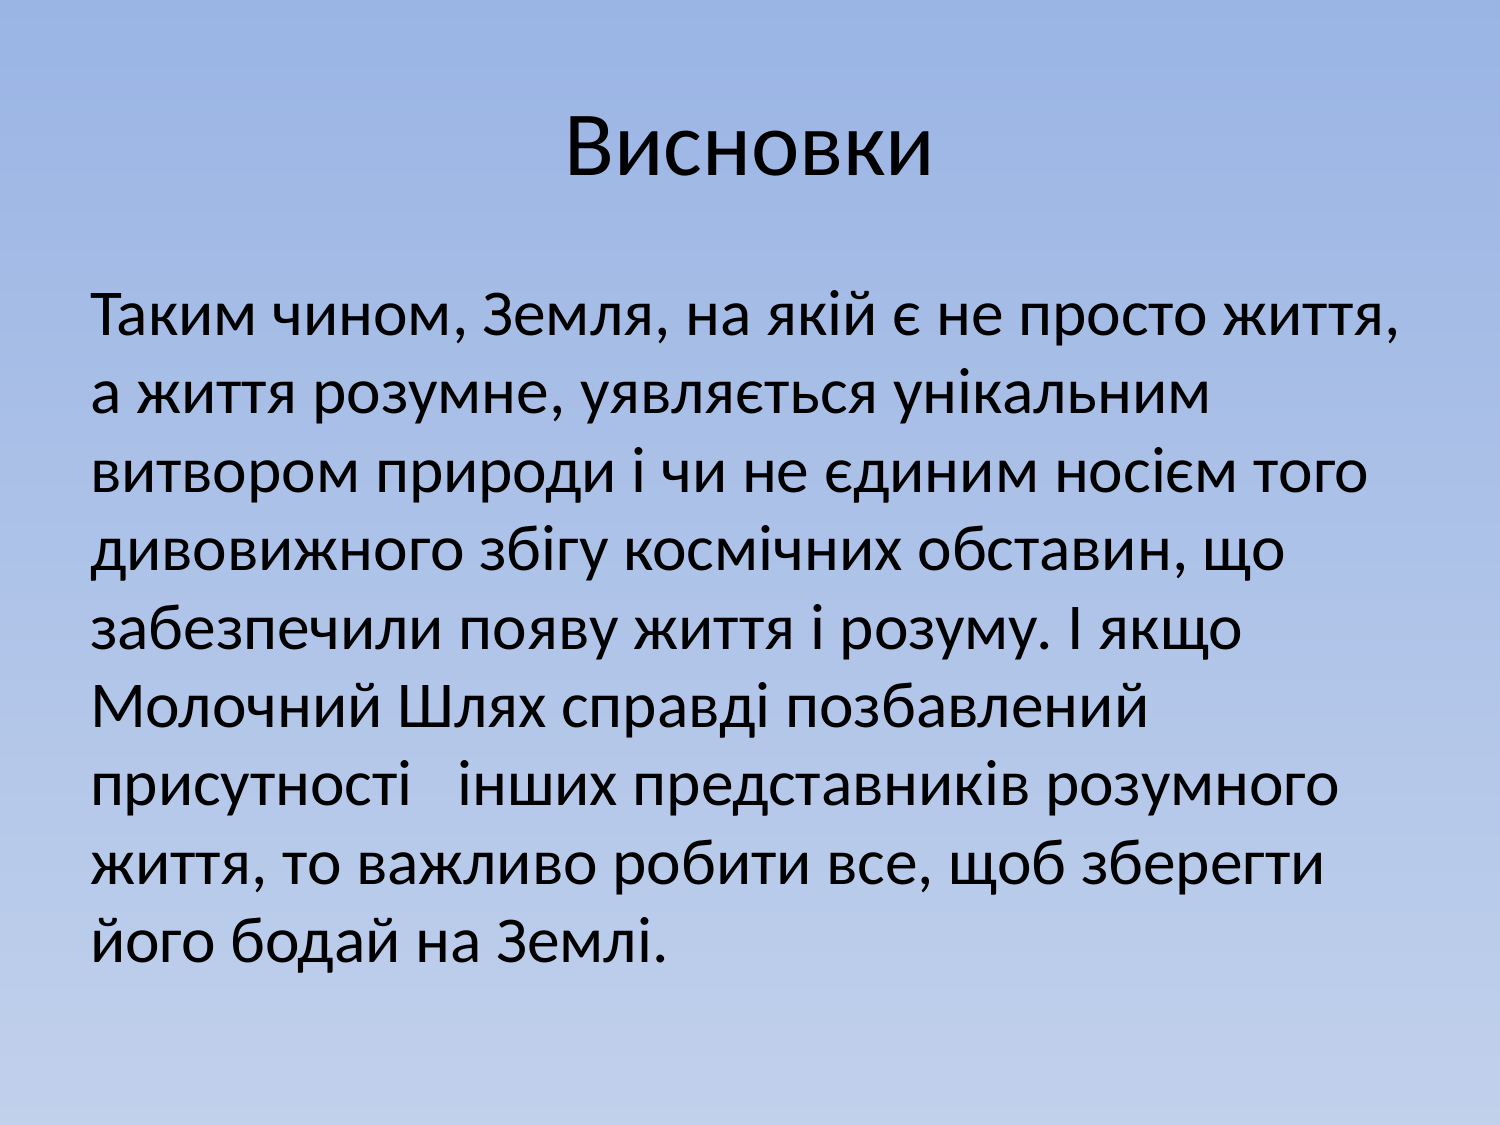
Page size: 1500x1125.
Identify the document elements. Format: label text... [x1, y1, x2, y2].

title Висновки [75, 45, 1425, 233]
list Таким чином, Земля, на якій є не просто життя, а життя розумне, уявляється унікальним витвором природи і чи не єдиним носієм того дивовижного збігу космічних обставин, що забезпечили появу життя і розуму. І якщо Молочний Шлях справді позбавлений присутності інших представників розумного життя, то важливо робити все, щоб зберегти його бодай на Землі. [75, 262, 1425, 1005]
